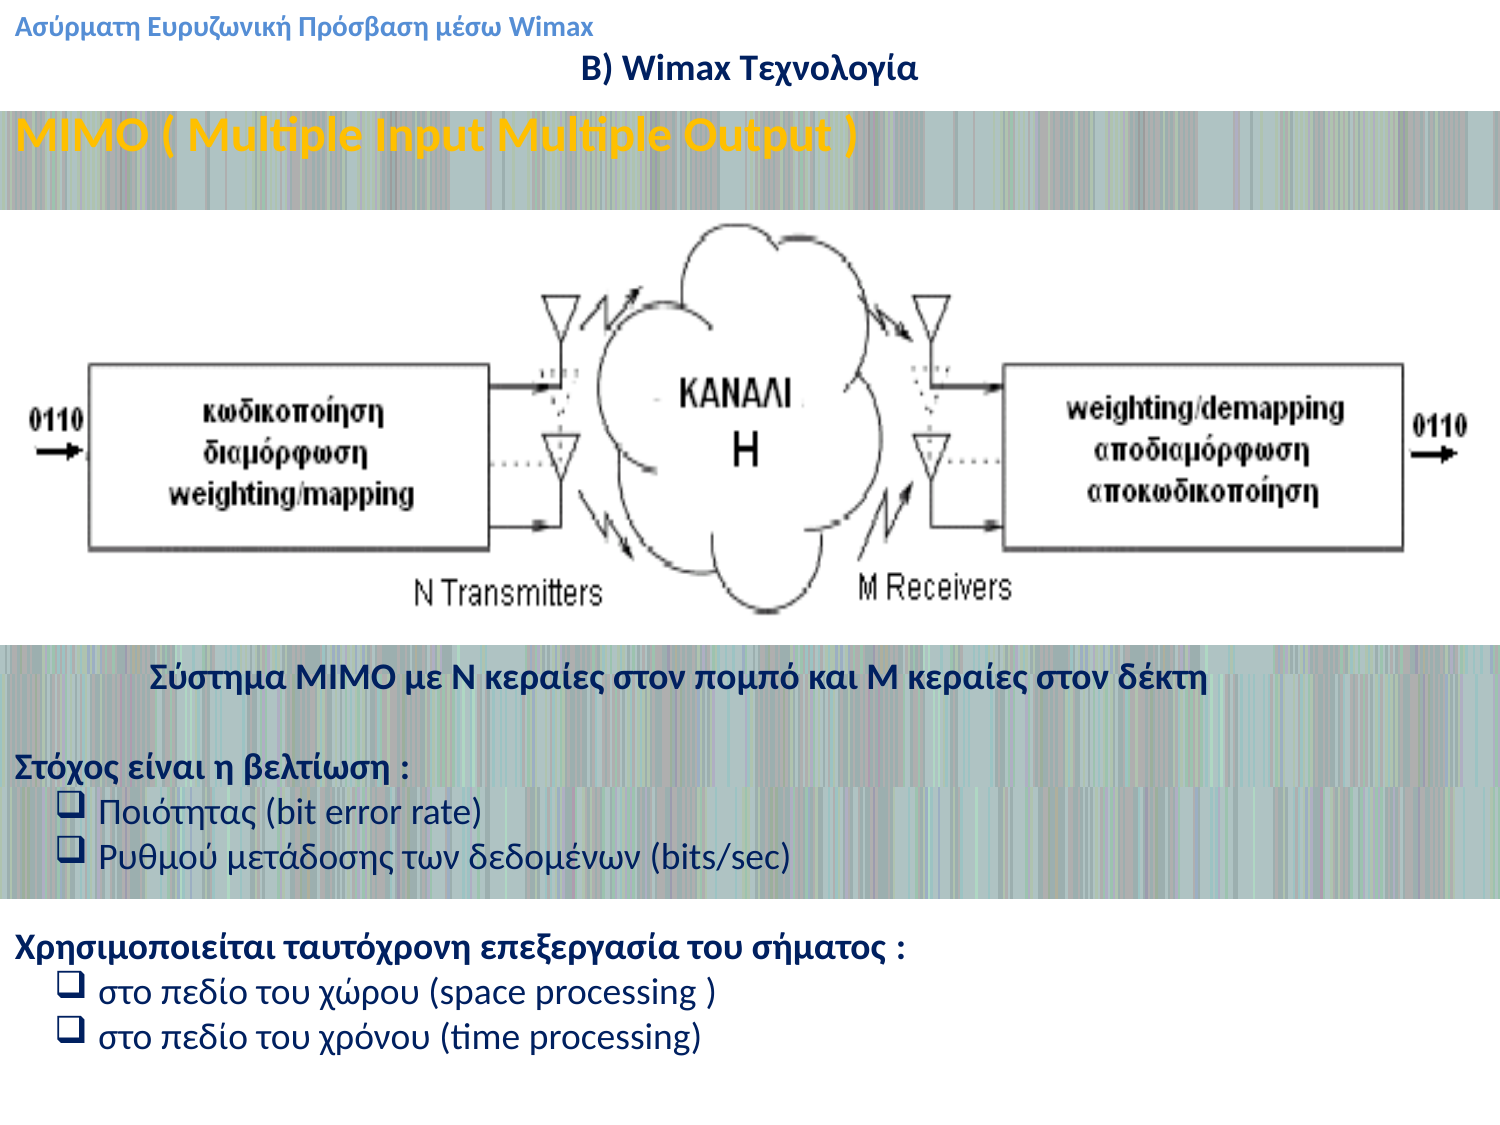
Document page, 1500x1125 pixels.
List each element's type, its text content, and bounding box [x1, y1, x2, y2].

text_box MIMO ( Multiple Input Multiple Output ) [0, 93, 1500, 169]
text_box B) Wimax Τεχνολογία [0, 35, 1500, 93]
text_box Ασύρματη Ευρυζωνική Πρόσβαση μέσω Wimax [0, 0, 1500, 35]
picture [0, 210, 1500, 645]
text_box Σύστημα ΜΙΜΟ με Ν κεραίες στον πομπό και Μ κεραίες στον δέκτη Στόχος είναι η βελτίωση : Ποιότητας (bit error rate) Ρυθμού μετάδοσης των δεδομένων (bits/sec) Χρησιμοποιείται ταυτόχρονη επεξεργασία του σήματος : στο πεδίο του χώρου (space processing ) στο πεδίο του χρόνου (time processing) [0, 652, 1360, 1065]
